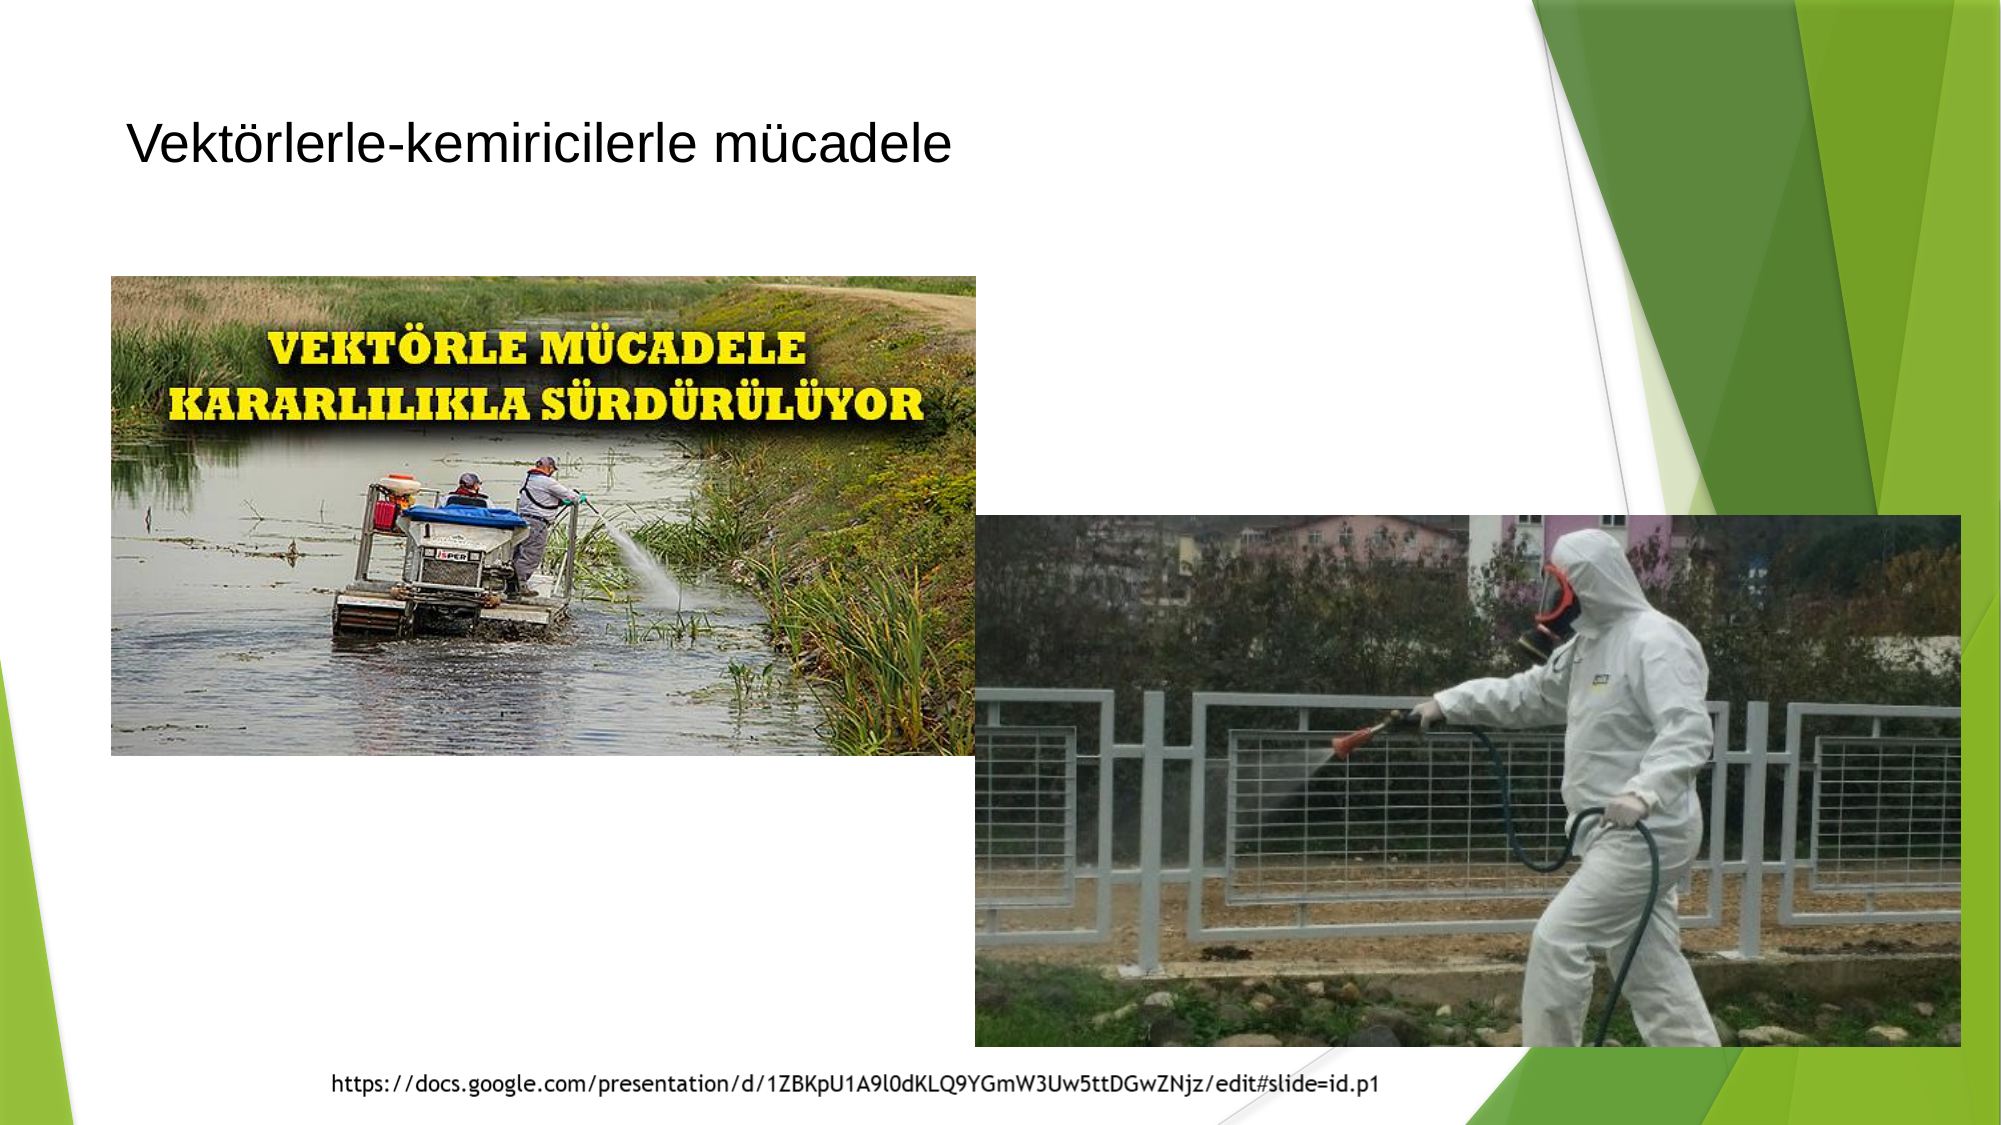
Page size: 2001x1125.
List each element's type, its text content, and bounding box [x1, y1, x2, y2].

picture [316, 1059, 2000, 1112]
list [110, 275, 977, 756]
picture [975, 515, 1961, 1048]
title Vektörlerle-kemiricilerle mücadele [111, 99, 1522, 317]
